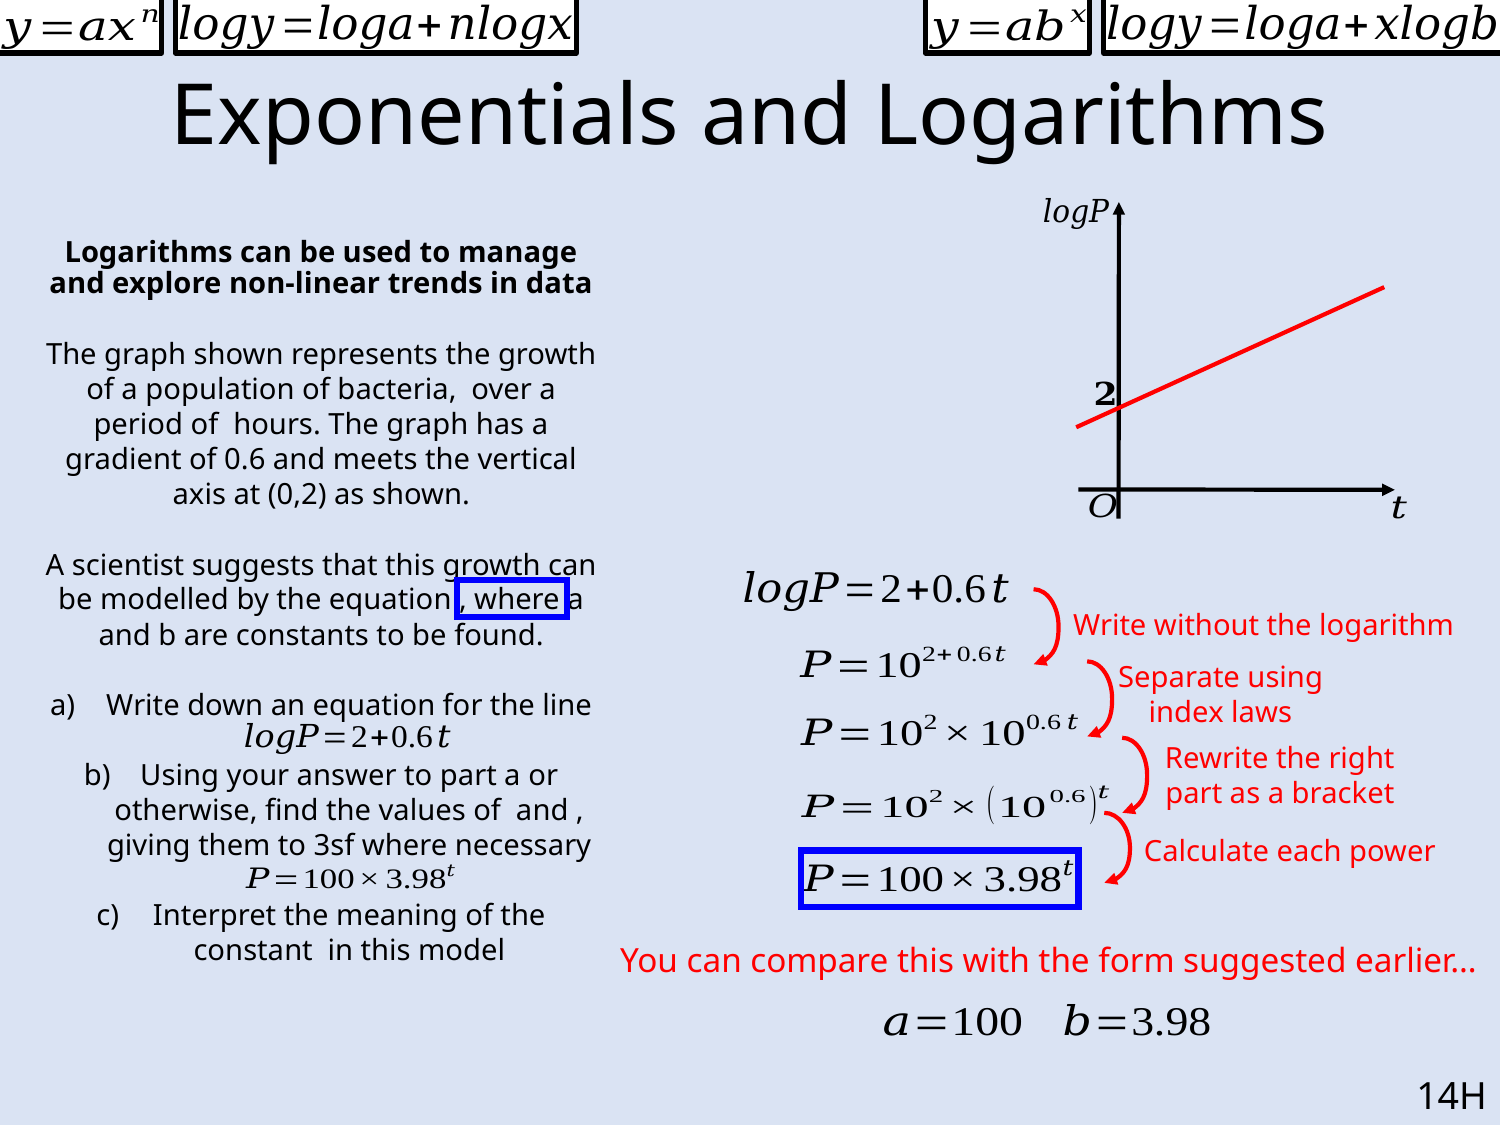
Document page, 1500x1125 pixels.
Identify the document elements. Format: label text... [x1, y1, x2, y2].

text_box [1104, 812, 1124, 885]
text_box [1078, 483, 1395, 497]
text_box [1122, 737, 1131, 814]
text_box You can compare this with the form suggested earlier… [598, 931, 1500, 987]
text_box [456, 579, 568, 618]
text_box [1033, 589, 1055, 666]
text_box Calculate each power [1121, 825, 1459, 875]
text_box Rewrite the right part as a bracket [1131, 731, 1428, 817]
text_box 14H [1401, 1064, 1500, 1125]
text_box Write without the logarithm [1040, 598, 1488, 649]
text_box Separate using index laws [1072, 651, 1369, 736]
text_box [1112, 202, 1126, 408]
title Exponentials and Logarithms [103, 35, 1397, 199]
text_box [800, 850, 1080, 908]
